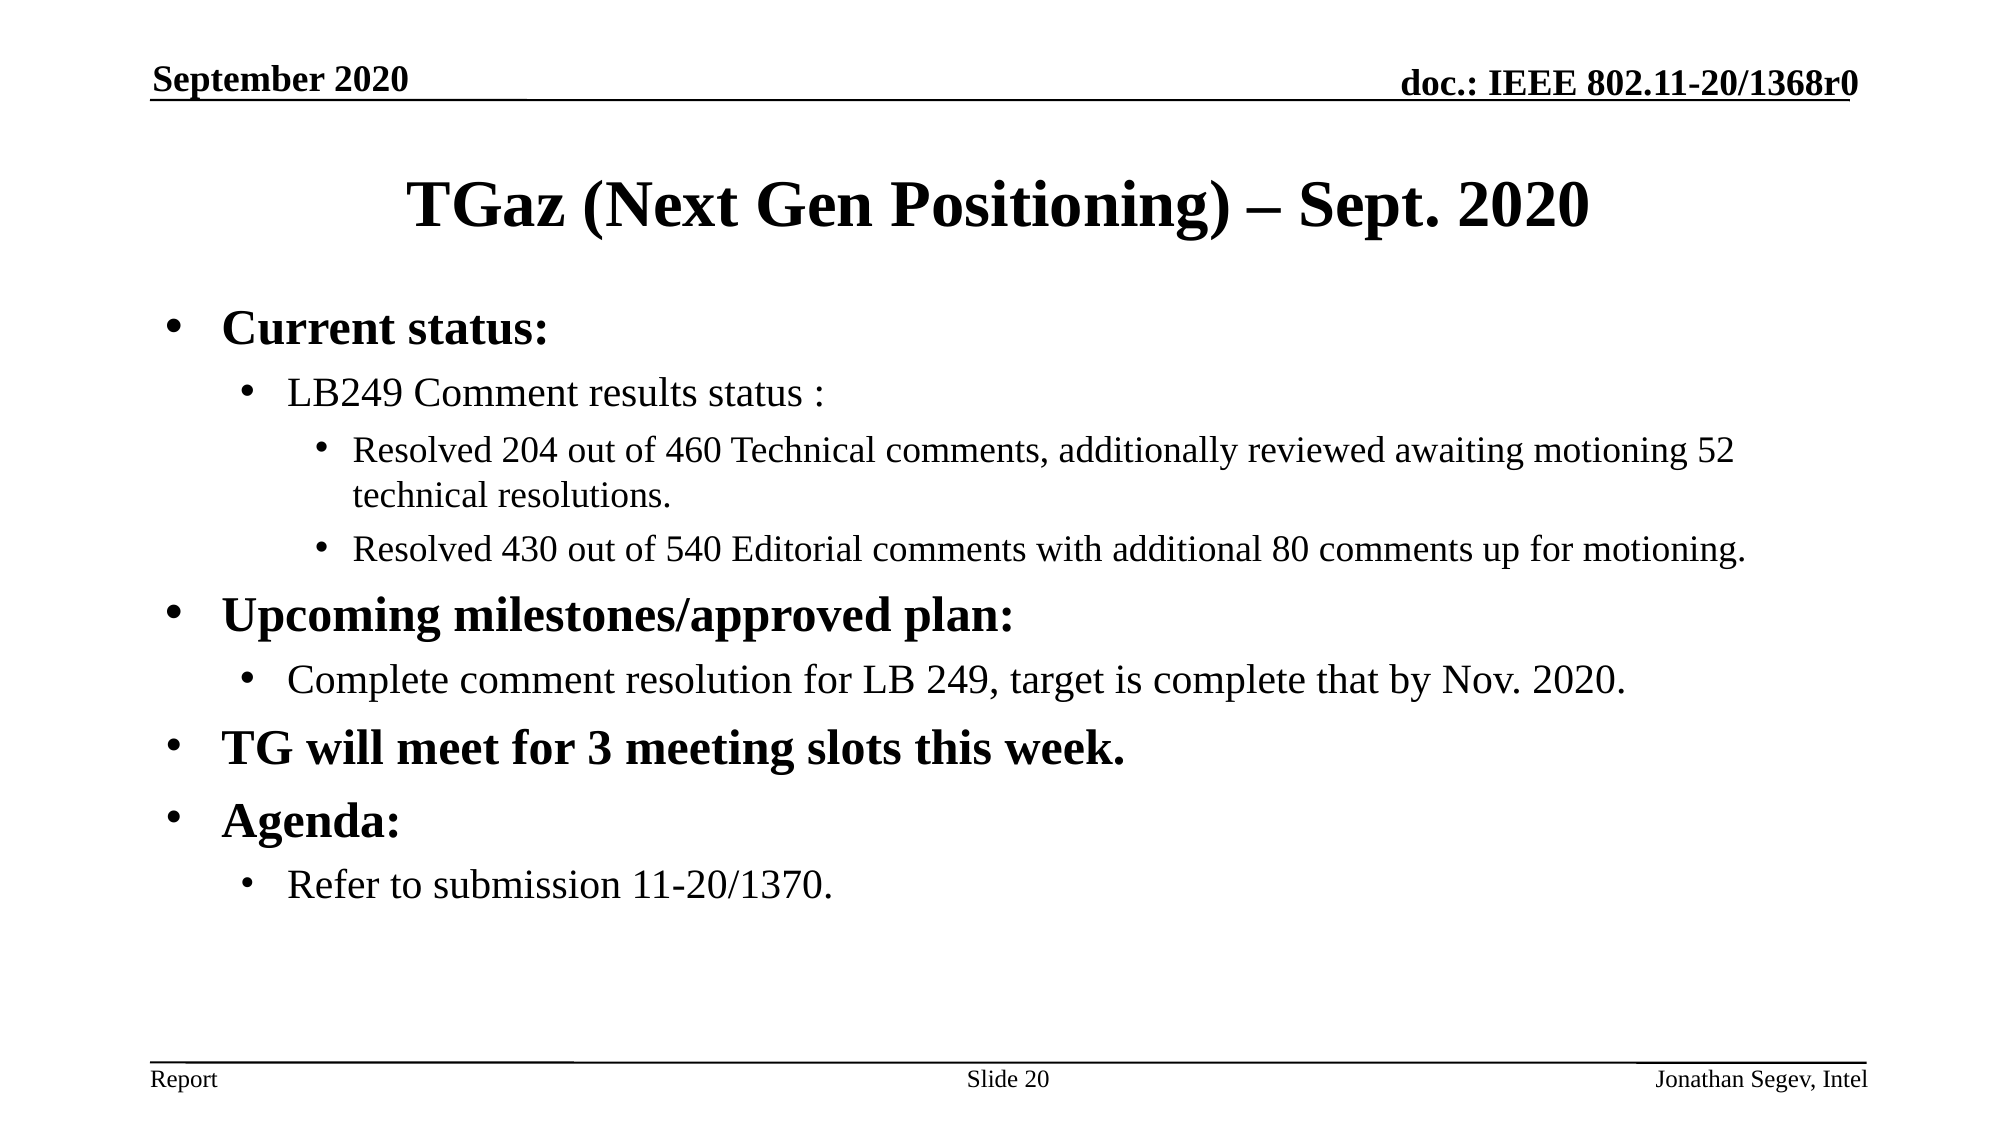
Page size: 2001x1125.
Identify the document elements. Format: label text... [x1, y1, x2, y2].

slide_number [152, 54, 563, 100]
list Current status: LB249 Comment results status : Resolved 204 out of 460 Technical comments, additionally reviewed awaiting motioning 52 technical resolutions. Resolved 430 out of 540 Editorial comments with additional 80 comments up for motioning. Upcoming milestones/approved plan: Complete comment resolution for LB 249, target is complete that by Nov. 2020. TG will meet for 3 meeting slots this week. Agenda: Refer to submission 11-20/1370. [149, 286, 1850, 1000]
title TGaz (Next Gen Positioning) – Sept. 2020 [149, 112, 1850, 286]
footer Jonathan Segev, Intel [1171, 1061, 1869, 1093]
slide_number Slide 20 [950, 1061, 1067, 1123]
